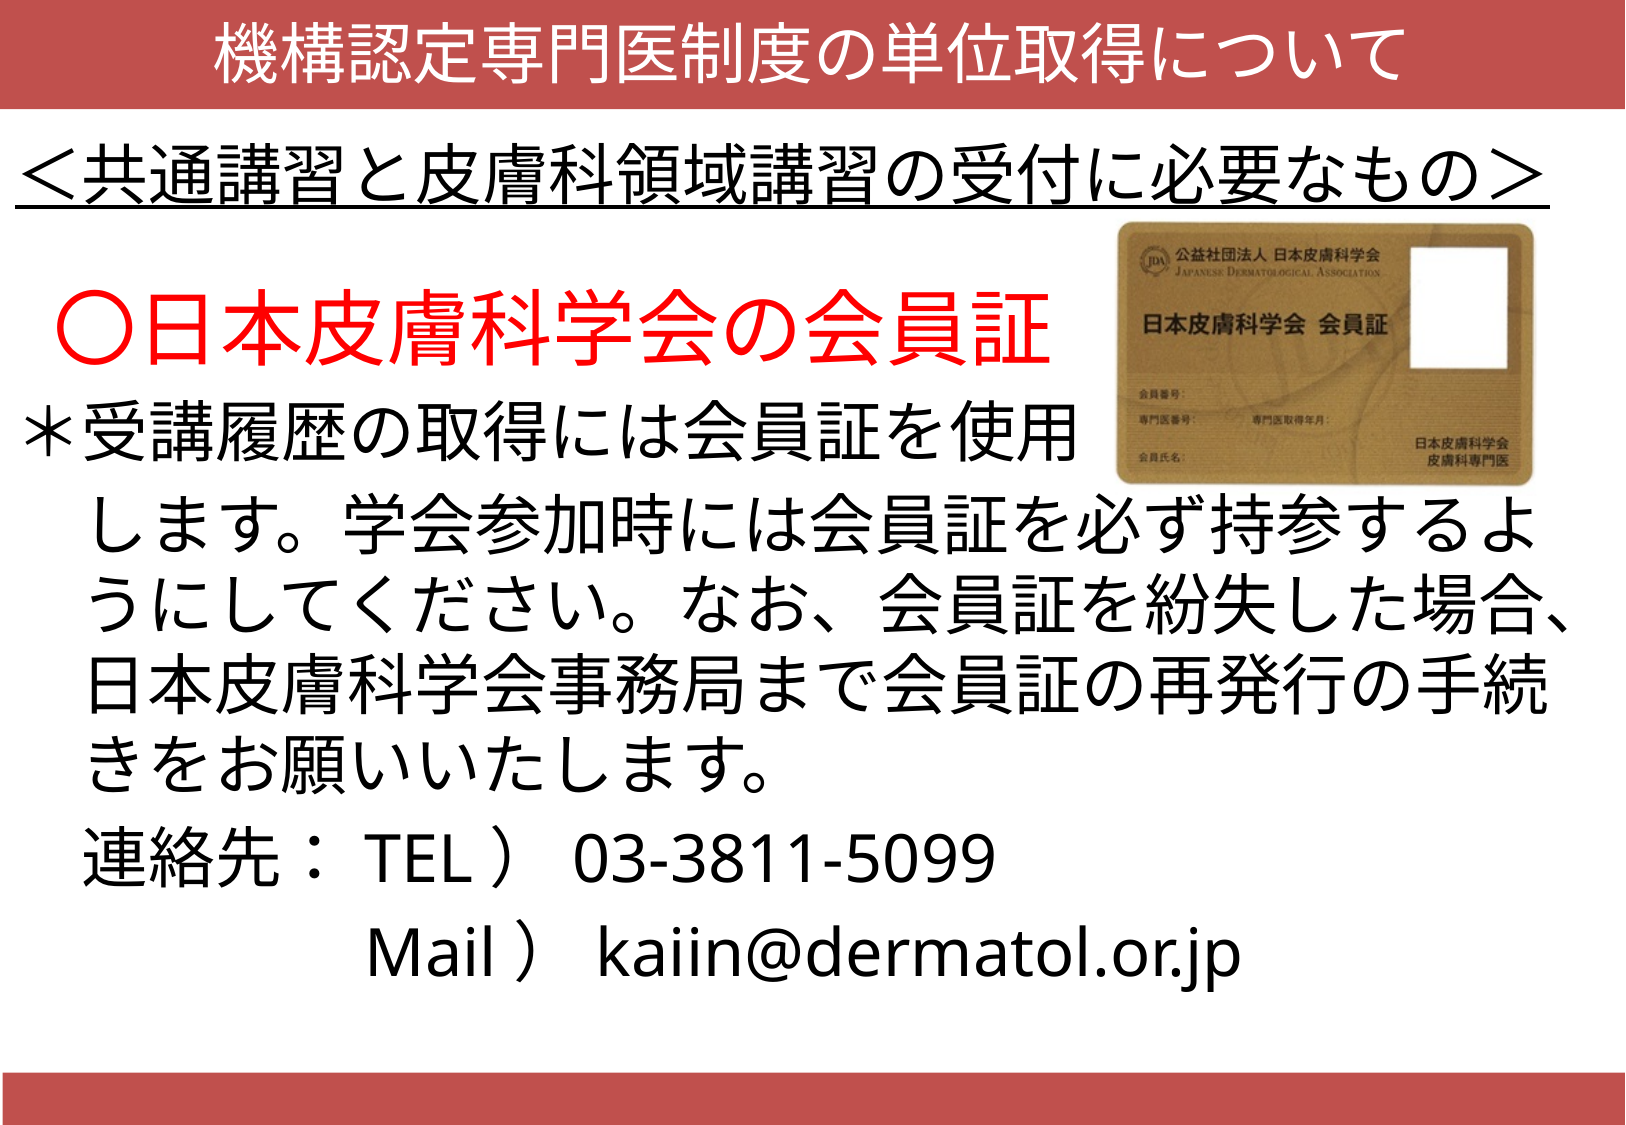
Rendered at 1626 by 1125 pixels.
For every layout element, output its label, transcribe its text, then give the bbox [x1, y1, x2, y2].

subtitle ＜共通講習と皮膚科領域講習の受付に必要なもの＞ 〇日本皮膚科学会の会員証 ＊受講履歴の取得には会員証を使用 します。学会参加時には会員証を必ず持参するようにしてください。なお、会員証を紛失した場合、日本皮膚科学会事務局まで会員証の再発行の手続きをお願いいたします。 連絡先：TEL）03-3811-5099 Mail）kaiin@dermatol.or.jp [0, 125, 1625, 1059]
text_box 機構認定専門医制度の単位取得について [0, 0, 1625, 110]
picture [1112, 207, 1538, 496]
text_box [2, 1072, 1625, 1125]
